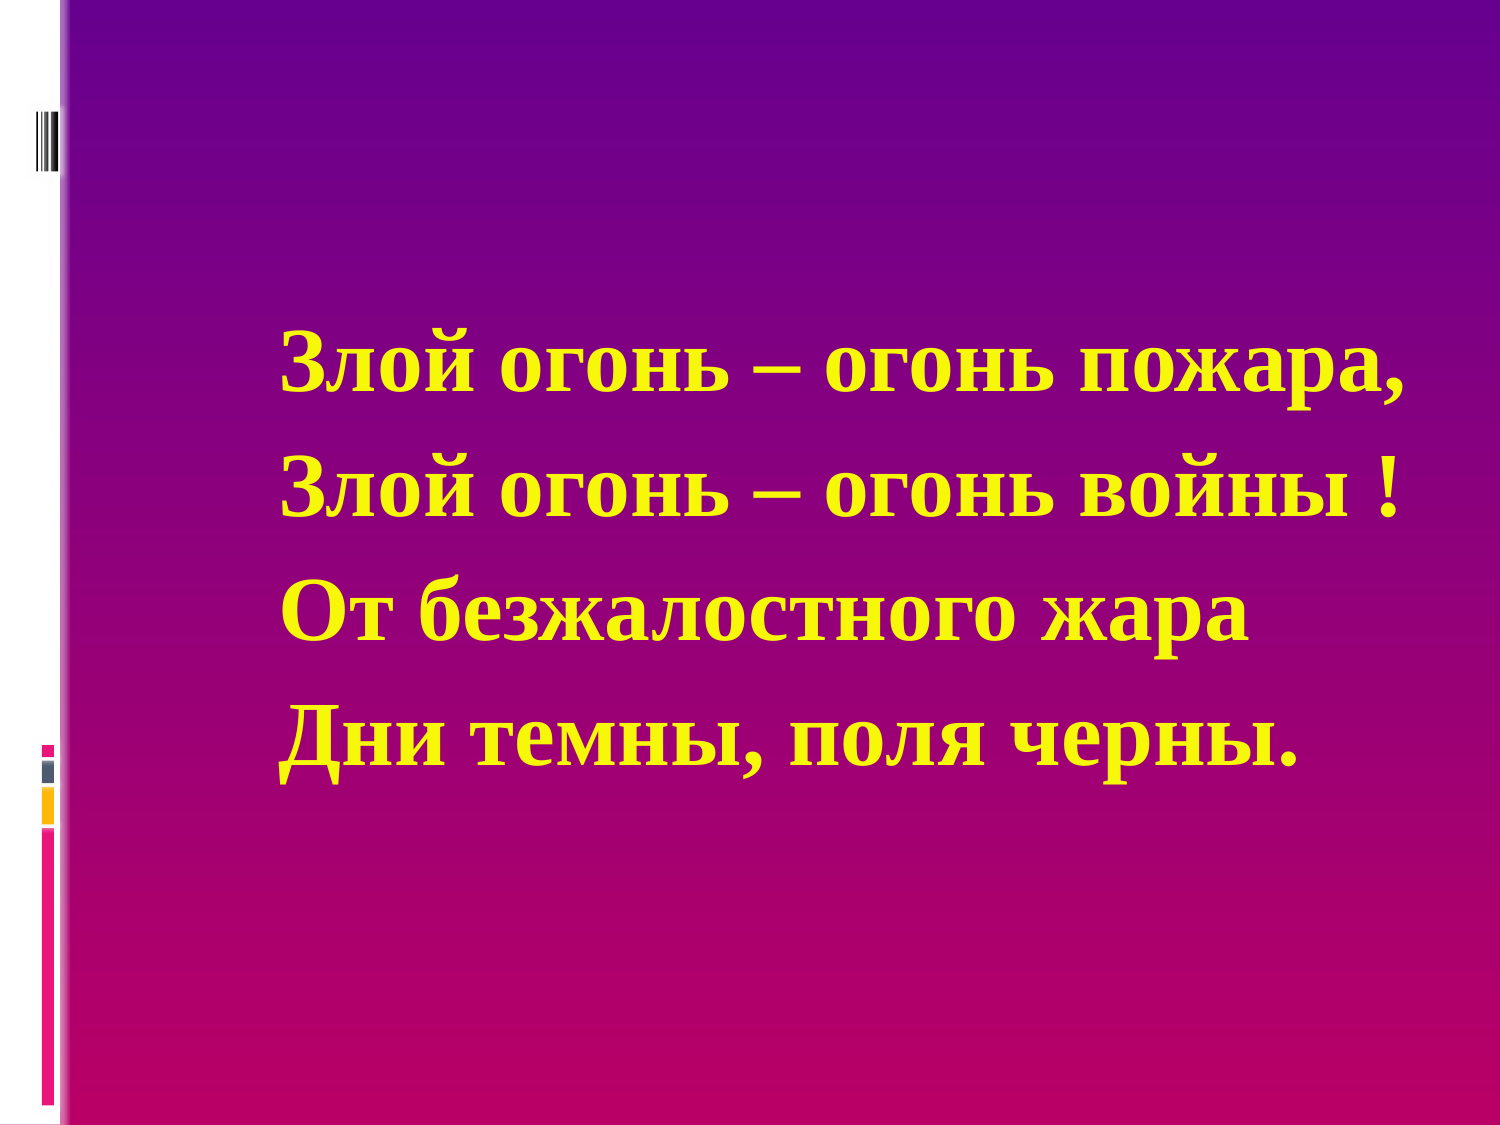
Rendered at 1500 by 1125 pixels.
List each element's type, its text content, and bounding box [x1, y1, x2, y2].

list Злой огонь – огонь пожара, Злой огонь – огонь войны ! От безжалостного жара Дни темны, поля черны. [150, 292, 1425, 1043]
